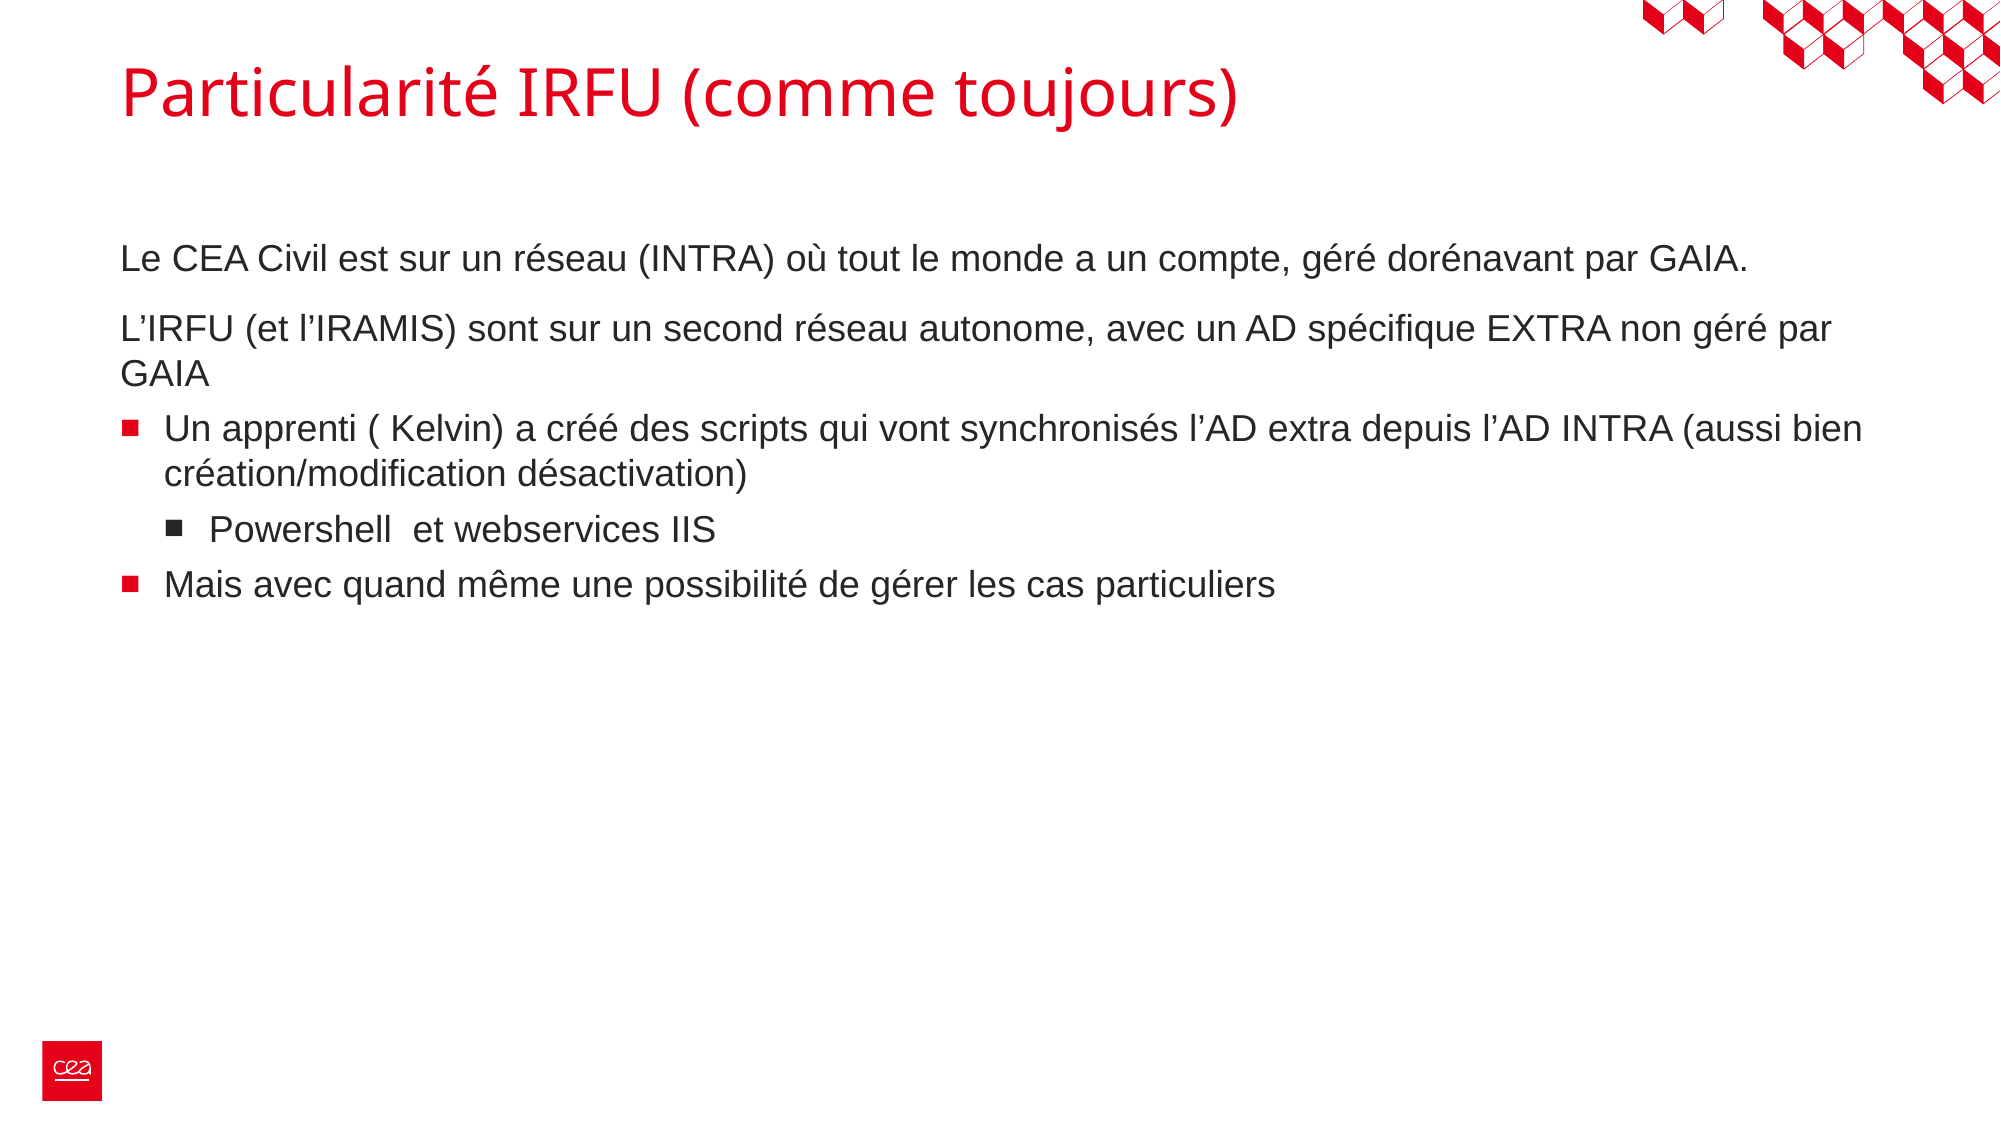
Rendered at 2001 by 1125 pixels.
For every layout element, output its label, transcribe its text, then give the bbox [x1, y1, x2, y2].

list Le CEA Civil est sur un réseau (INTRA) où tout le monde a un compte, géré dorénavant par GAIA. L’IRFU (et l’IRAMIS) sont sur un second réseau autonome, avec un AD spécifique EXTRA non géré par GAIA Un apprenti ( Kelvin) a créé des scripts qui vont synchronisés l’AD extra depuis l’AD INTRA (aussi bien création/modification désactivation) Powershell et webservices IIS Mais avec quand même une possibilité de gérer les cas particuliers [120, 226, 1880, 970]
title Particularité IRFU (comme toujours) [120, 51, 1880, 195]
